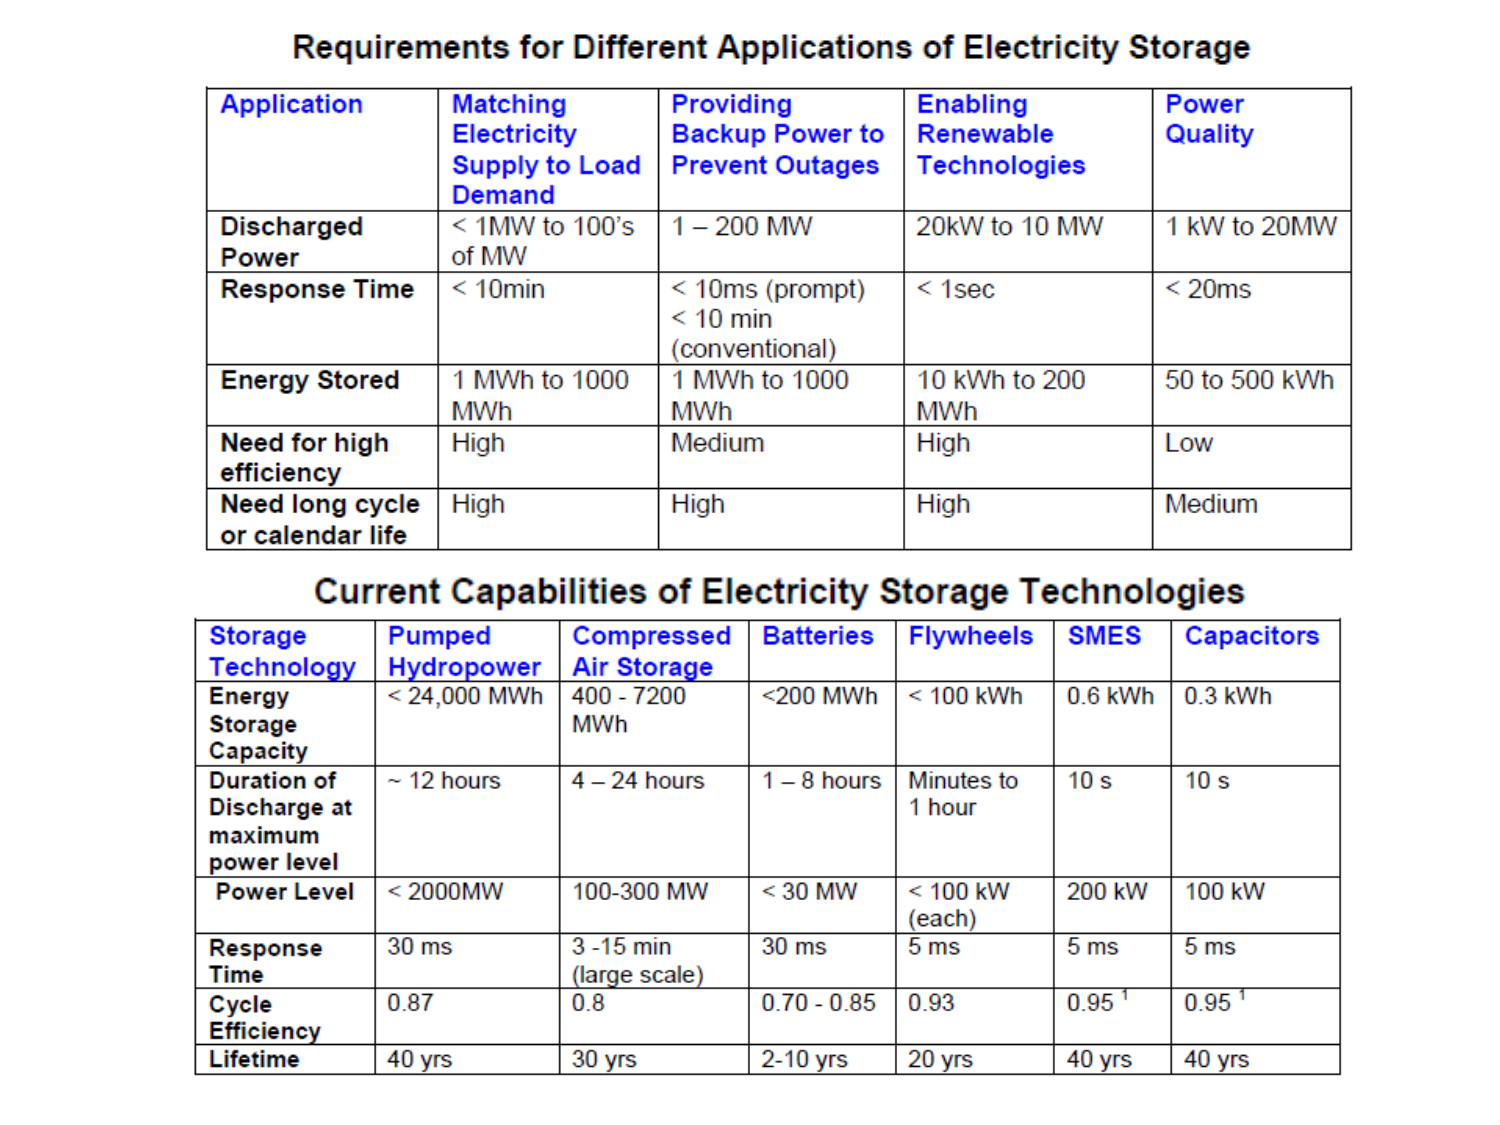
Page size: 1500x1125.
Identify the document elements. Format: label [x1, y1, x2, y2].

picture [199, 74, 1357, 557]
picture [287, 30, 1263, 73]
picture [187, 574, 1349, 1080]
